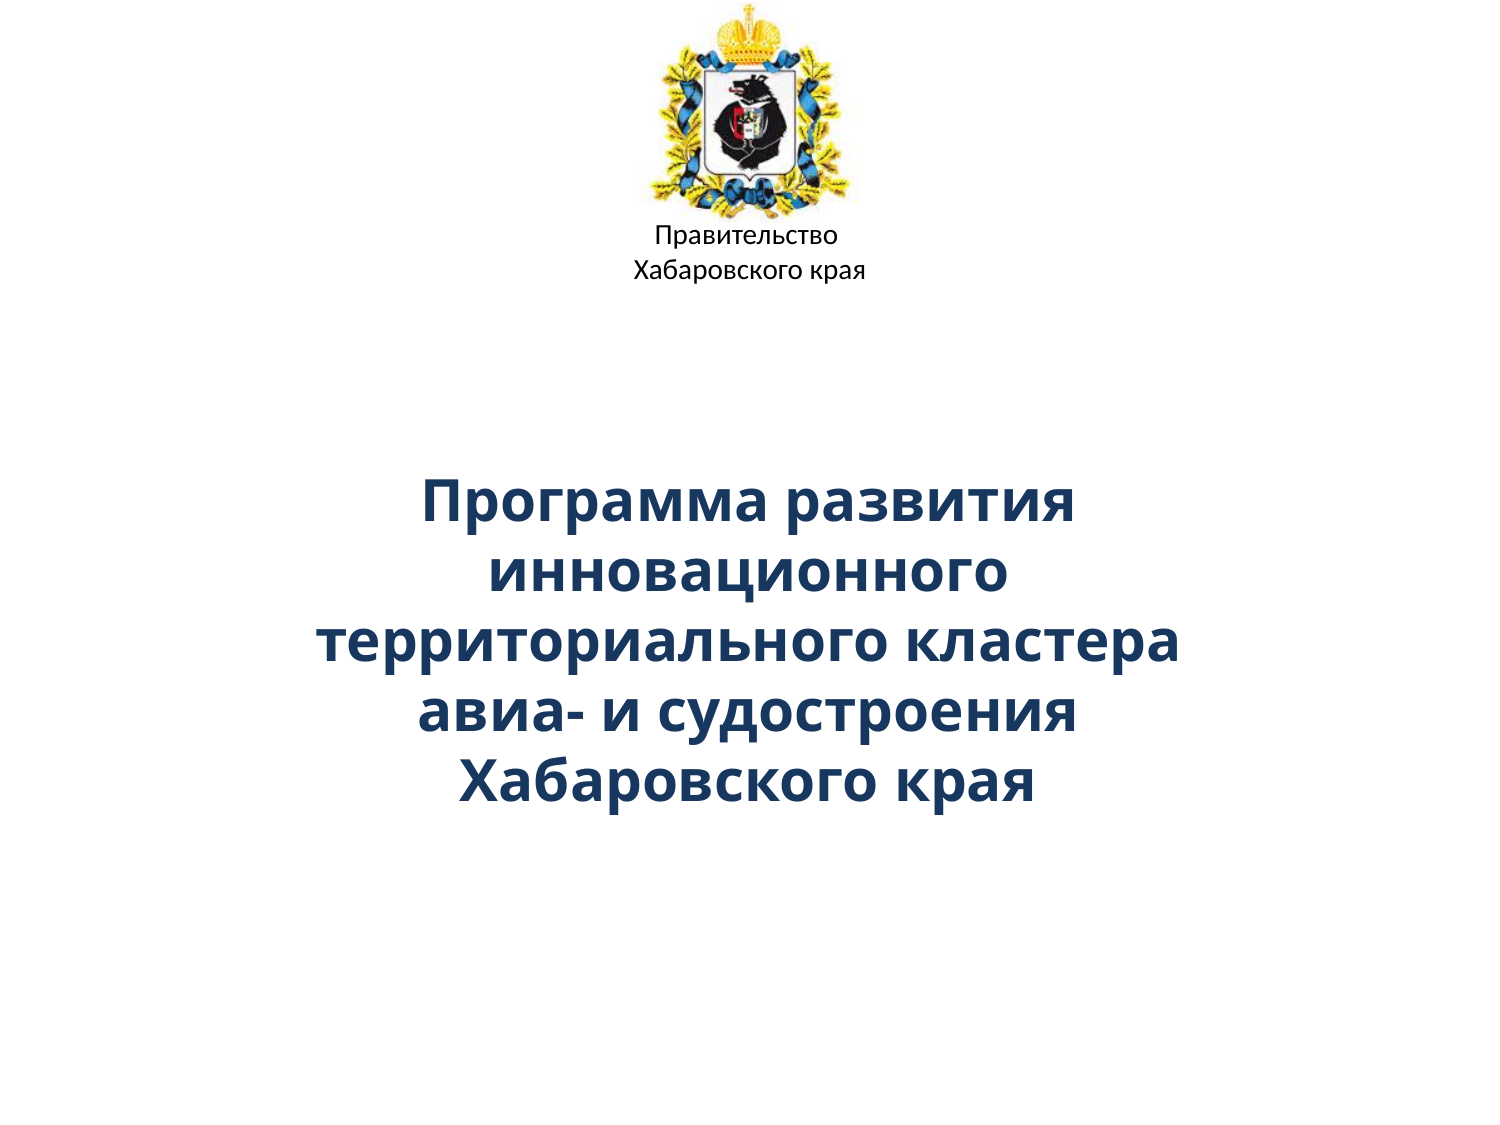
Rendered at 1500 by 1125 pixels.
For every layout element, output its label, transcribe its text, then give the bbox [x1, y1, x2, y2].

text_box Правительство Хабаровского края [495, 207, 1005, 291]
picture [639, 2, 861, 223]
text_box Программа развития инновационного территориального кластера авиа- и судостроения Хабаровского края [215, 456, 1282, 821]
